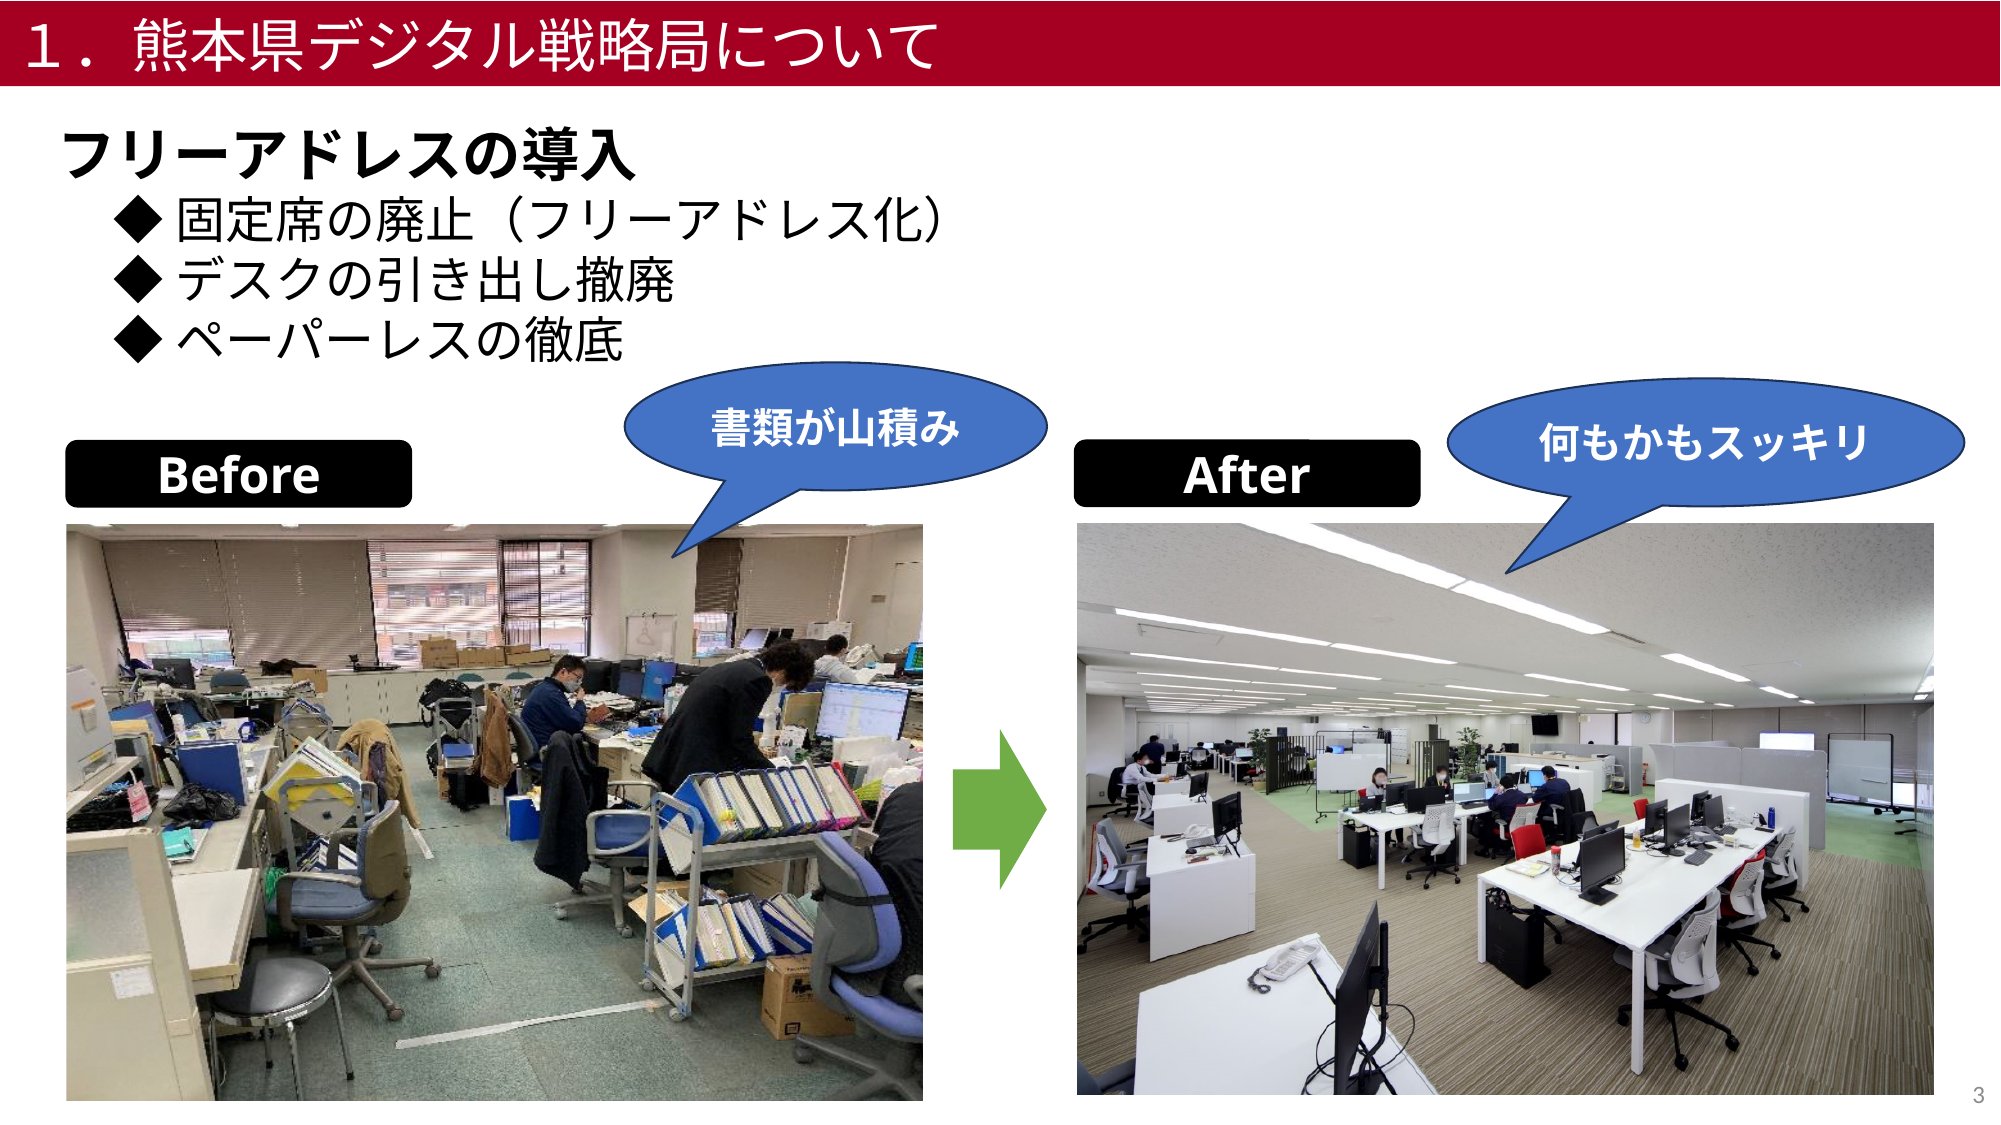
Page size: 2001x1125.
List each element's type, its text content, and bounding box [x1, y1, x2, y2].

picture [1077, 523, 1934, 1095]
text_box 何もかもスッキリ [1446, 377, 1966, 523]
picture [66, 524, 923, 1101]
text_box 書類が山積み [623, 361, 1049, 524]
text_box Before [65, 439, 413, 508]
text_box ◆固定席の廃止（フリーアドレス化） ◆デスクの引き出し撤廃 ◆ペーパーレスの徹底 [98, 181, 1420, 377]
text_box １．熊本県デジタル戦略局について [0, 0, 2000, 87]
slide_number 3 [1550, 1063, 2000, 1124]
list ①概要 [1578, 87, 1791, 95]
text_box [951, 725, 1049, 894]
text_box After [1073, 439, 1421, 508]
text_box フリーアドレスの導入 [46, 115, 1285, 196]
